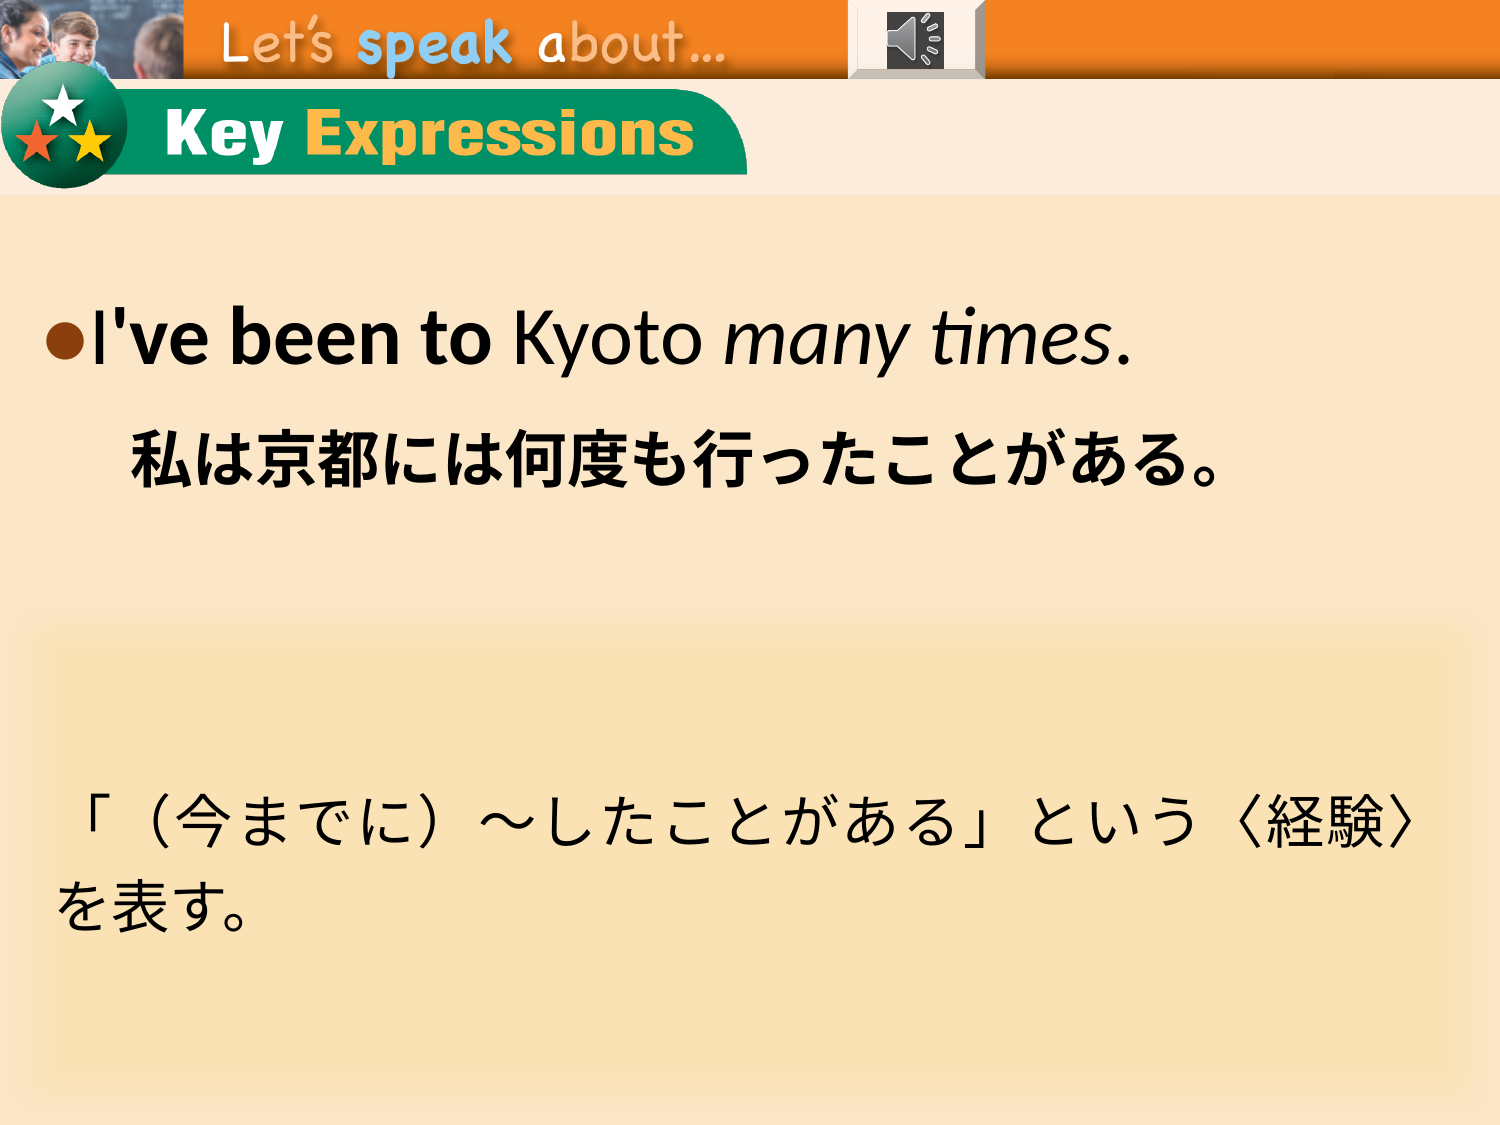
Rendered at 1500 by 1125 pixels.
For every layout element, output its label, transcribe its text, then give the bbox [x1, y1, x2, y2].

text_box 「（今までに）〜したことがある」という〈経験〉を表す。 [27, 624, 1476, 1101]
picture [986, 0, 1500, 79]
subtitle ●I've been to Kyoto many times. ﻿ 私は京都には何度も行ったことがある。 [0, 195, 1500, 1125]
picture [0, 0, 847, 189]
picture [885, 11, 945, 71]
